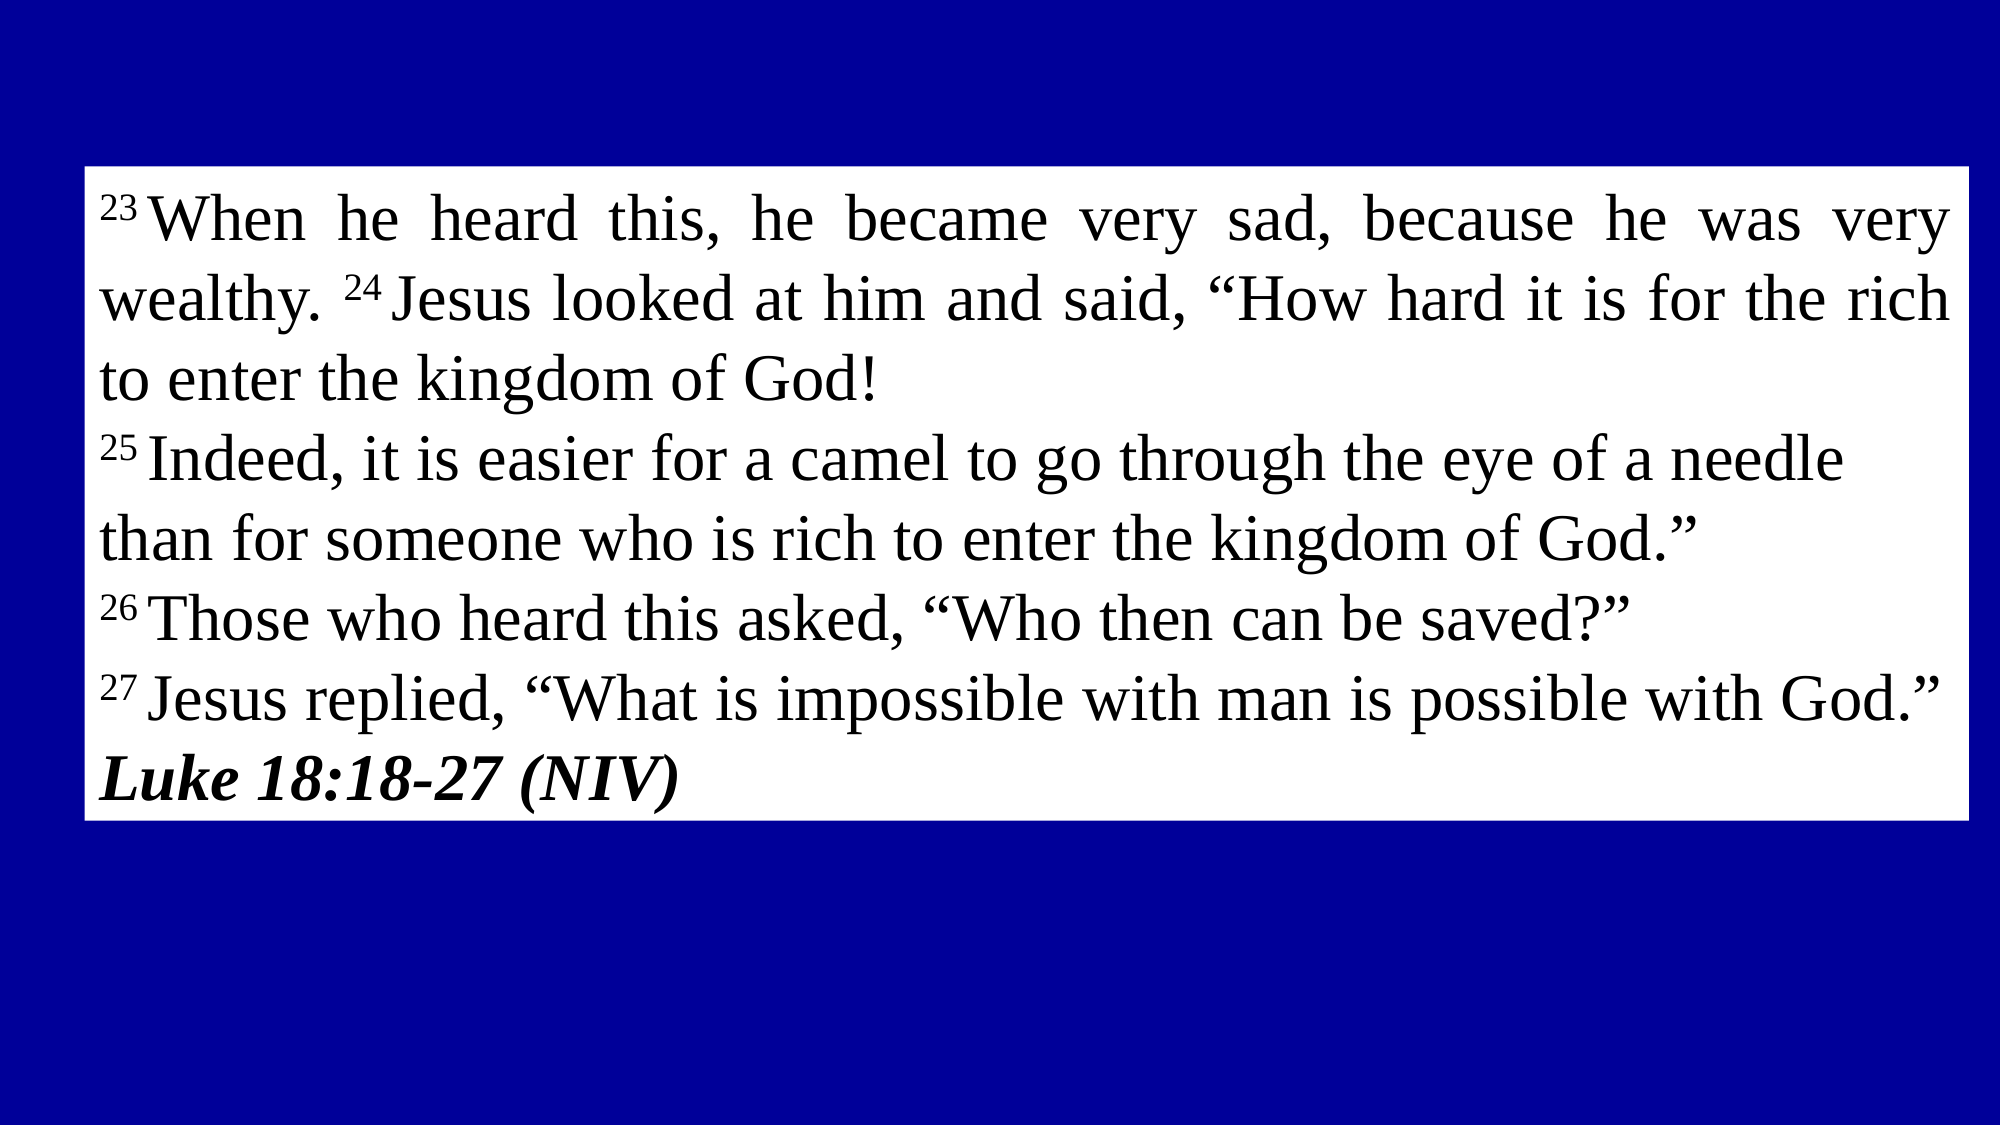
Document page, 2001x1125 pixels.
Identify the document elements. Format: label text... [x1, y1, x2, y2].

text_box 23 When he heard this, he became very sad, because he was very wealthy. 24 Jesus looked at him and said, “How hard it is for the rich to enter the kingdom of God! 25 Indeed, it is easier for a camel to go through the eye of a needle than for someone who is rich to enter the kingdom of God.” 26 Those who heard this asked, “Who then can be saved?” 27 Jesus replied, “What is impossible with man is possible with God.” Luke 18:18-27 (NIV) [84, 166, 1969, 821]
